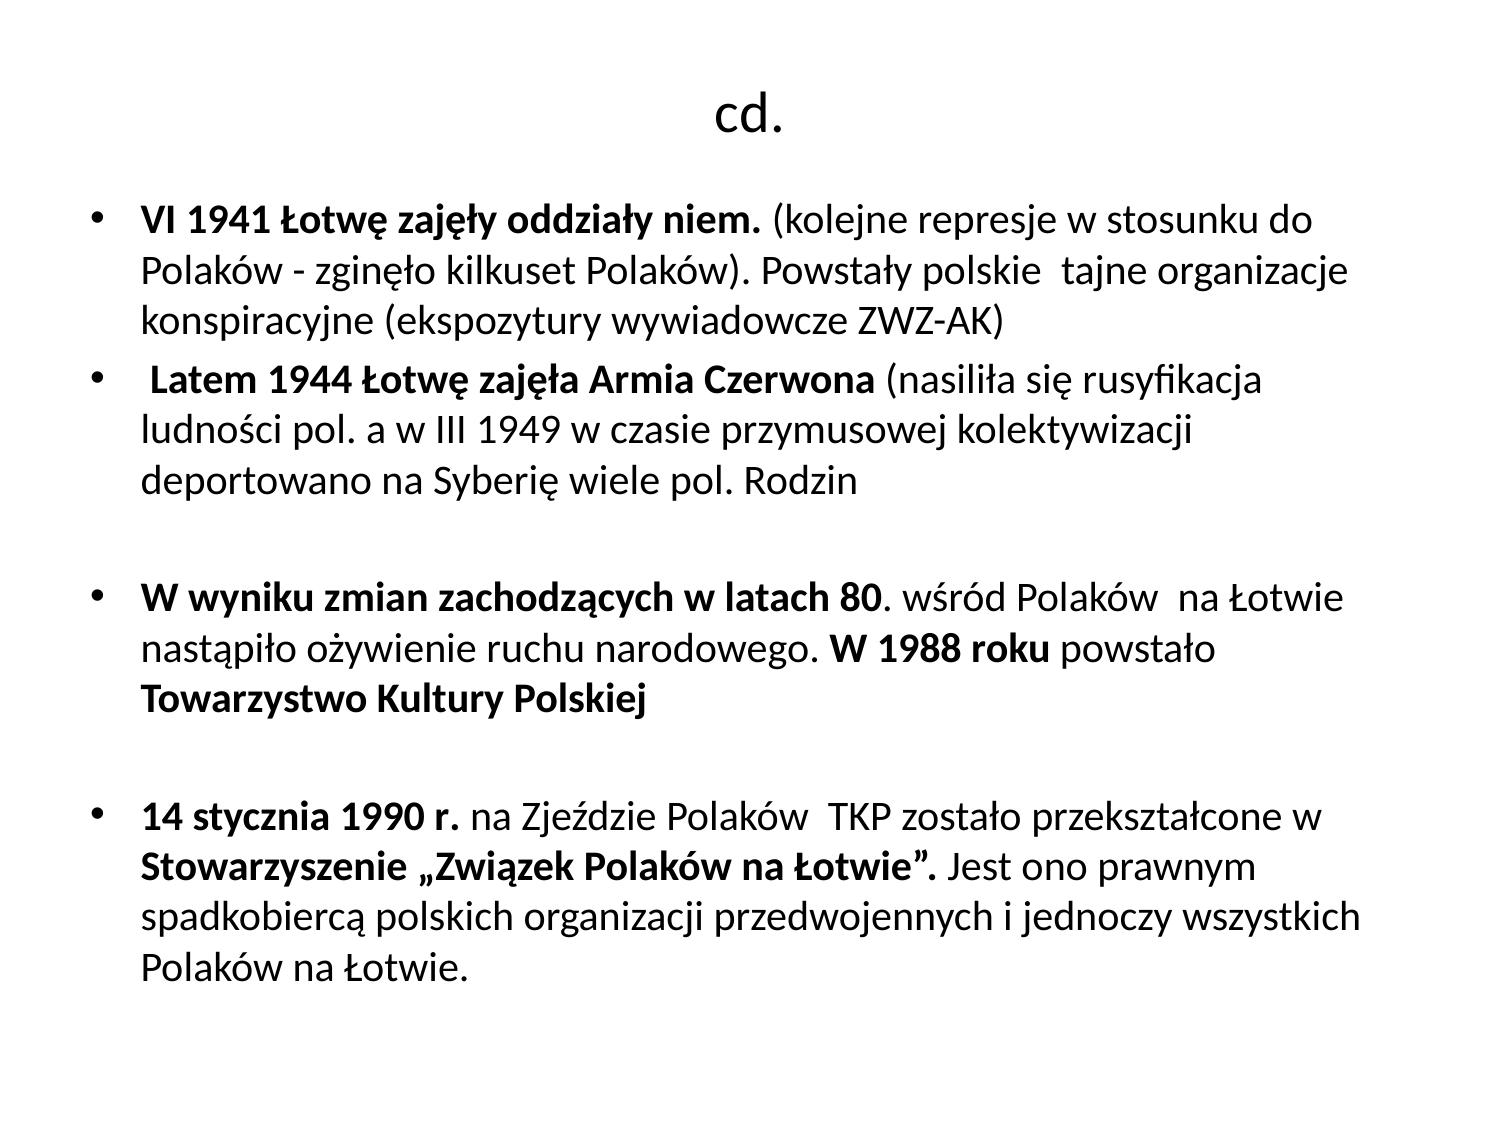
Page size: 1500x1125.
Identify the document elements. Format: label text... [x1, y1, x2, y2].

title cd. [75, 45, 1425, 173]
list VI 1941 Łotwę zajęły oddziały niem. (kolejne represje w stosunku do Polaków - zginęło kilkuset Polaków). Powstały polskie tajne organizacje konspiracyjne (ekspozytury wywiadowcze ZWZ-AK) Latem 1944 Łotwę zajęła Armia Czerwona (nasiliła się rusyfikacja ludności pol. a w III 1949 w czasie przymusowej kolektywizacji deportowano na Syberię wiele pol. Rodzin W wyniku zmian zachodzących w latach 80. wśród Polaków na Łotwie nastąpiło ożywienie ruchu narodowego. W 1988 roku powstało Towarzystwo Kultury Polskiej 14 stycznia 1990 r. na Zjeździe Polaków TKP zostało przekształcone w Stowarzyszenie „Związek Polaków na Łotwie”. Jest ono prawnym spadkobiercą polskich organizacji przedwojennych i jednoczy wszystkich Polaków na Łotwie. [75, 184, 1425, 1005]
